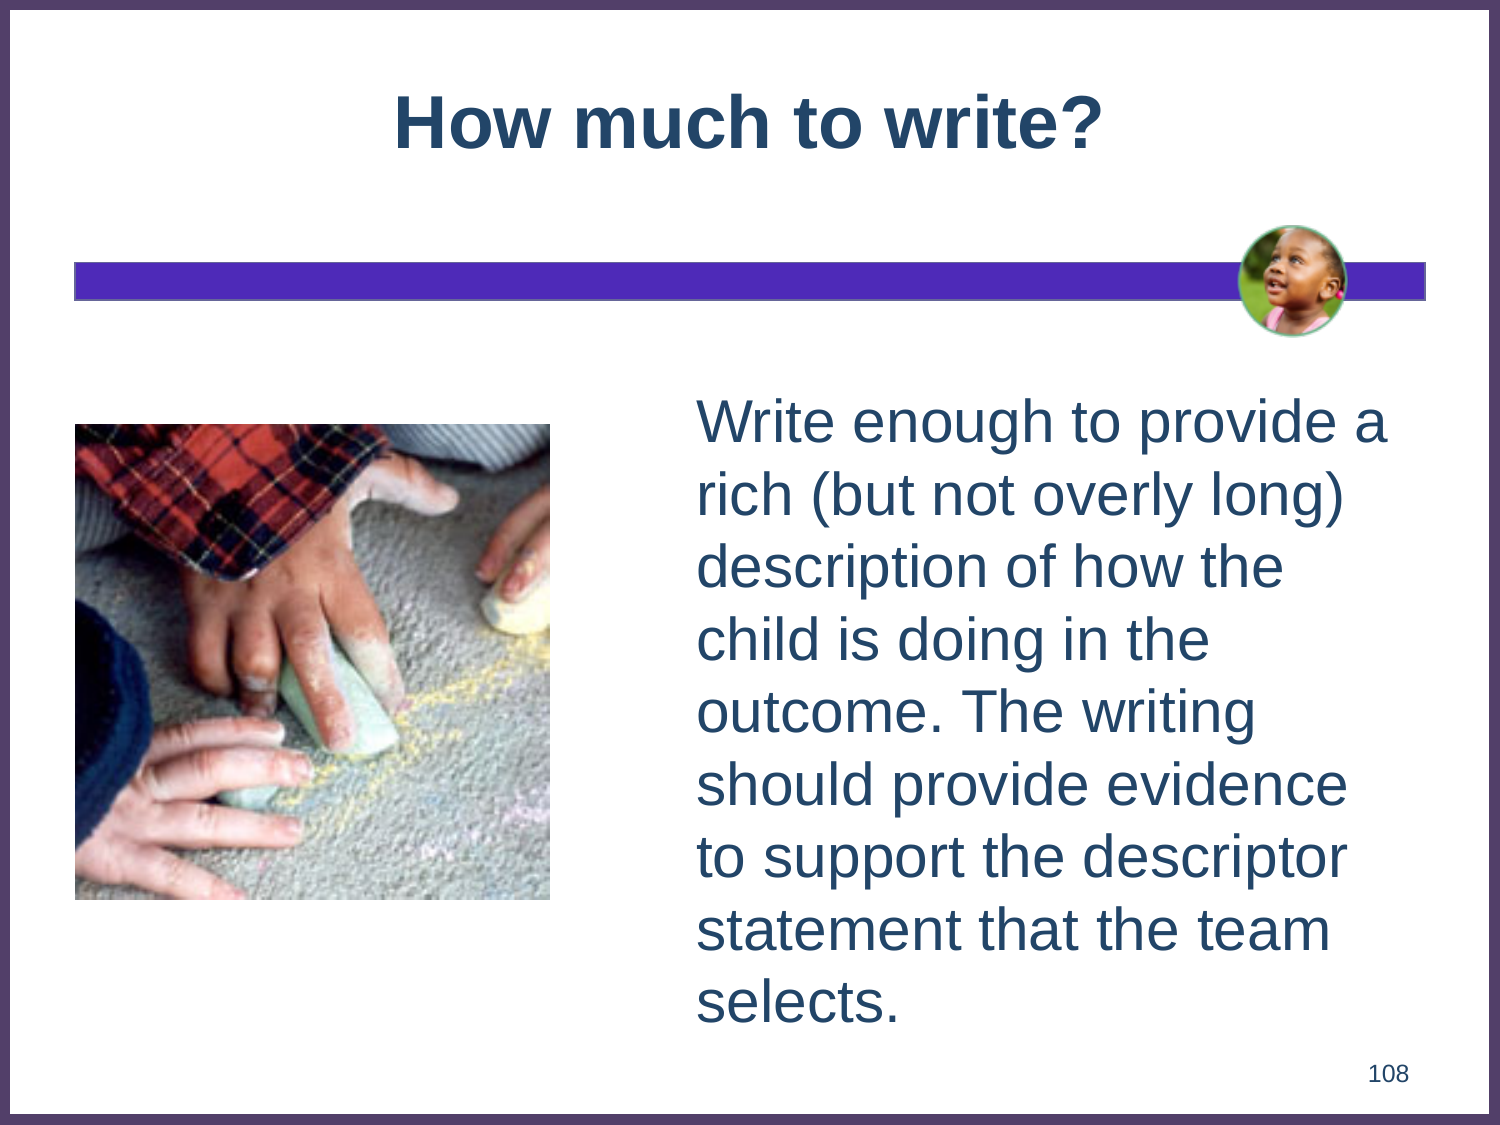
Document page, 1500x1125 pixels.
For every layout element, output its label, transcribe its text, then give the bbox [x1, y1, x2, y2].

list Write enough to provide a rich (but not overly long) description of how the child is doing in the outcome. The writing should provide evidence to support the descriptor statement that the team selects. [624, 374, 1426, 1025]
picture [1237, 224, 1350, 338]
title How much to write? [87, 24, 1413, 213]
slide_number 108 [1074, 1042, 1425, 1103]
picture [74, 424, 551, 901]
